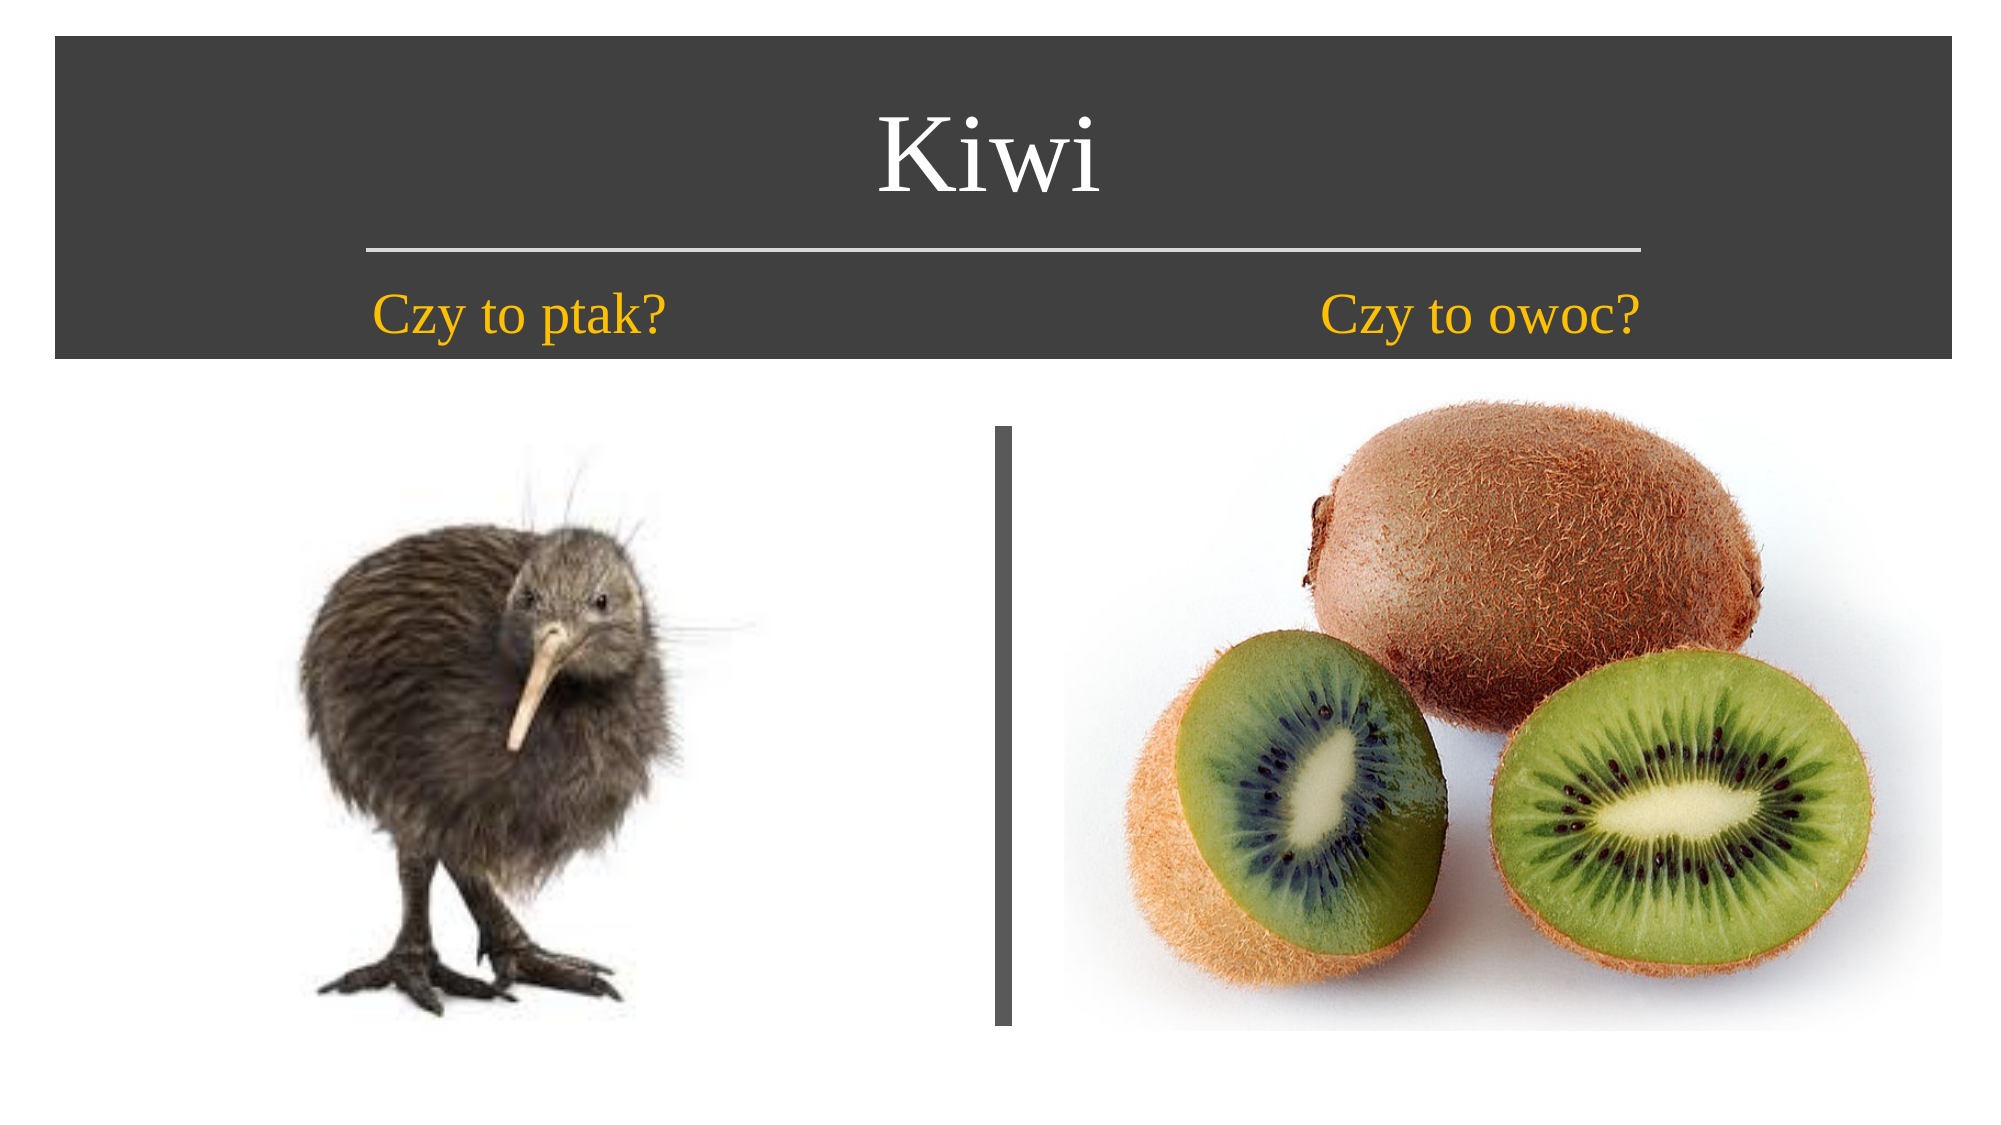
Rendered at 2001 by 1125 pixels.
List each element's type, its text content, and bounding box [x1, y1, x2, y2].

picture [157, 398, 847, 1054]
text_box Czy to owoc? [1281, 275, 1681, 345]
subtitle Czy to ptak? [259, 275, 781, 345]
title Kiwi [89, 71, 1917, 224]
picture [1064, 374, 1942, 1031]
text_box [64, 45, 1942, 350]
